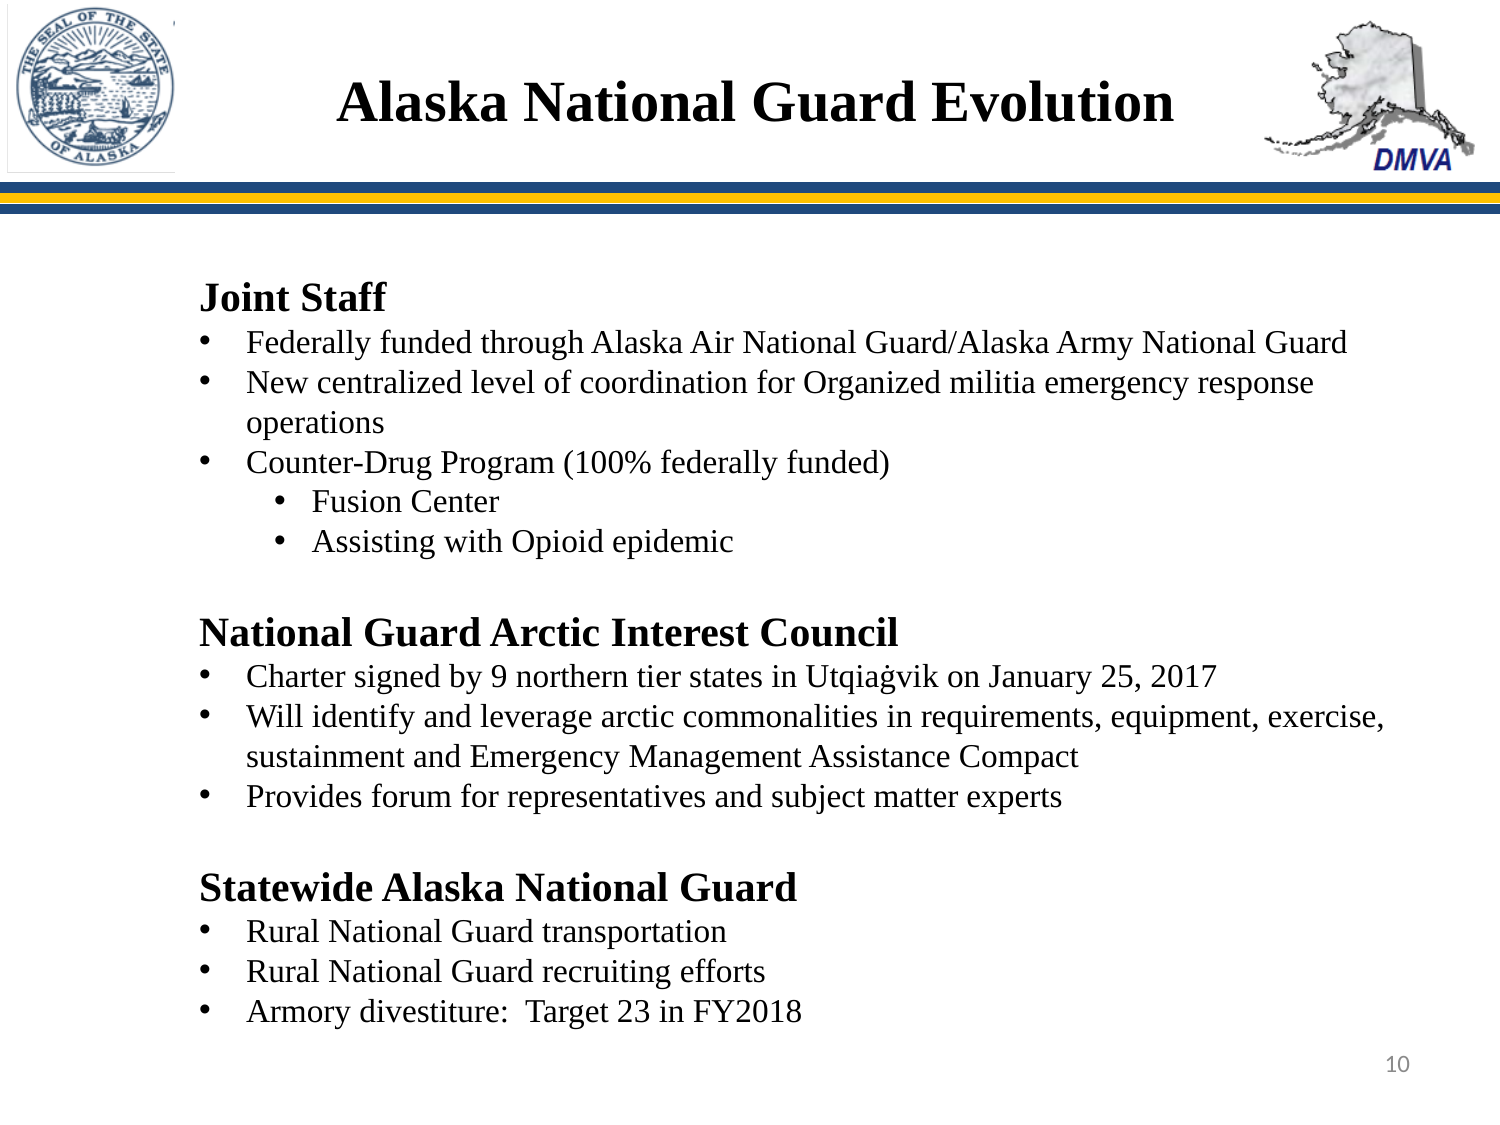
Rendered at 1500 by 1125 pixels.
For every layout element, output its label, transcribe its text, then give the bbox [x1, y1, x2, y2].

list Joint Staff Federally funded through Alaska Air National Guard/Alaska Army National Guard New centralized level of coordination for Organized militia emergency response operations Counter-Drug Program (100% federally funded) Fusion Center Assisting with Opioid epidemic National Guard Arctic Interest Council Charter signed by 9 northern tier states in Utqiaġvik on January 25, 2017 Will identify and leverage arctic commonalities in requirements, equipment, exercise, sustainment and Emergency Management Assistance Compact Provides forum for representatives and subject matter experts Statewide Alaska National Guard Rural National Guard transportation Rural National Guard recruiting efforts Armory divestiture: Target 23 in FY2018 [118, 262, 1431, 1088]
picture [6, 4, 175, 174]
text_box Alaska National Guard Evolution [249, 55, 1263, 141]
picture [1250, 12, 1488, 173]
